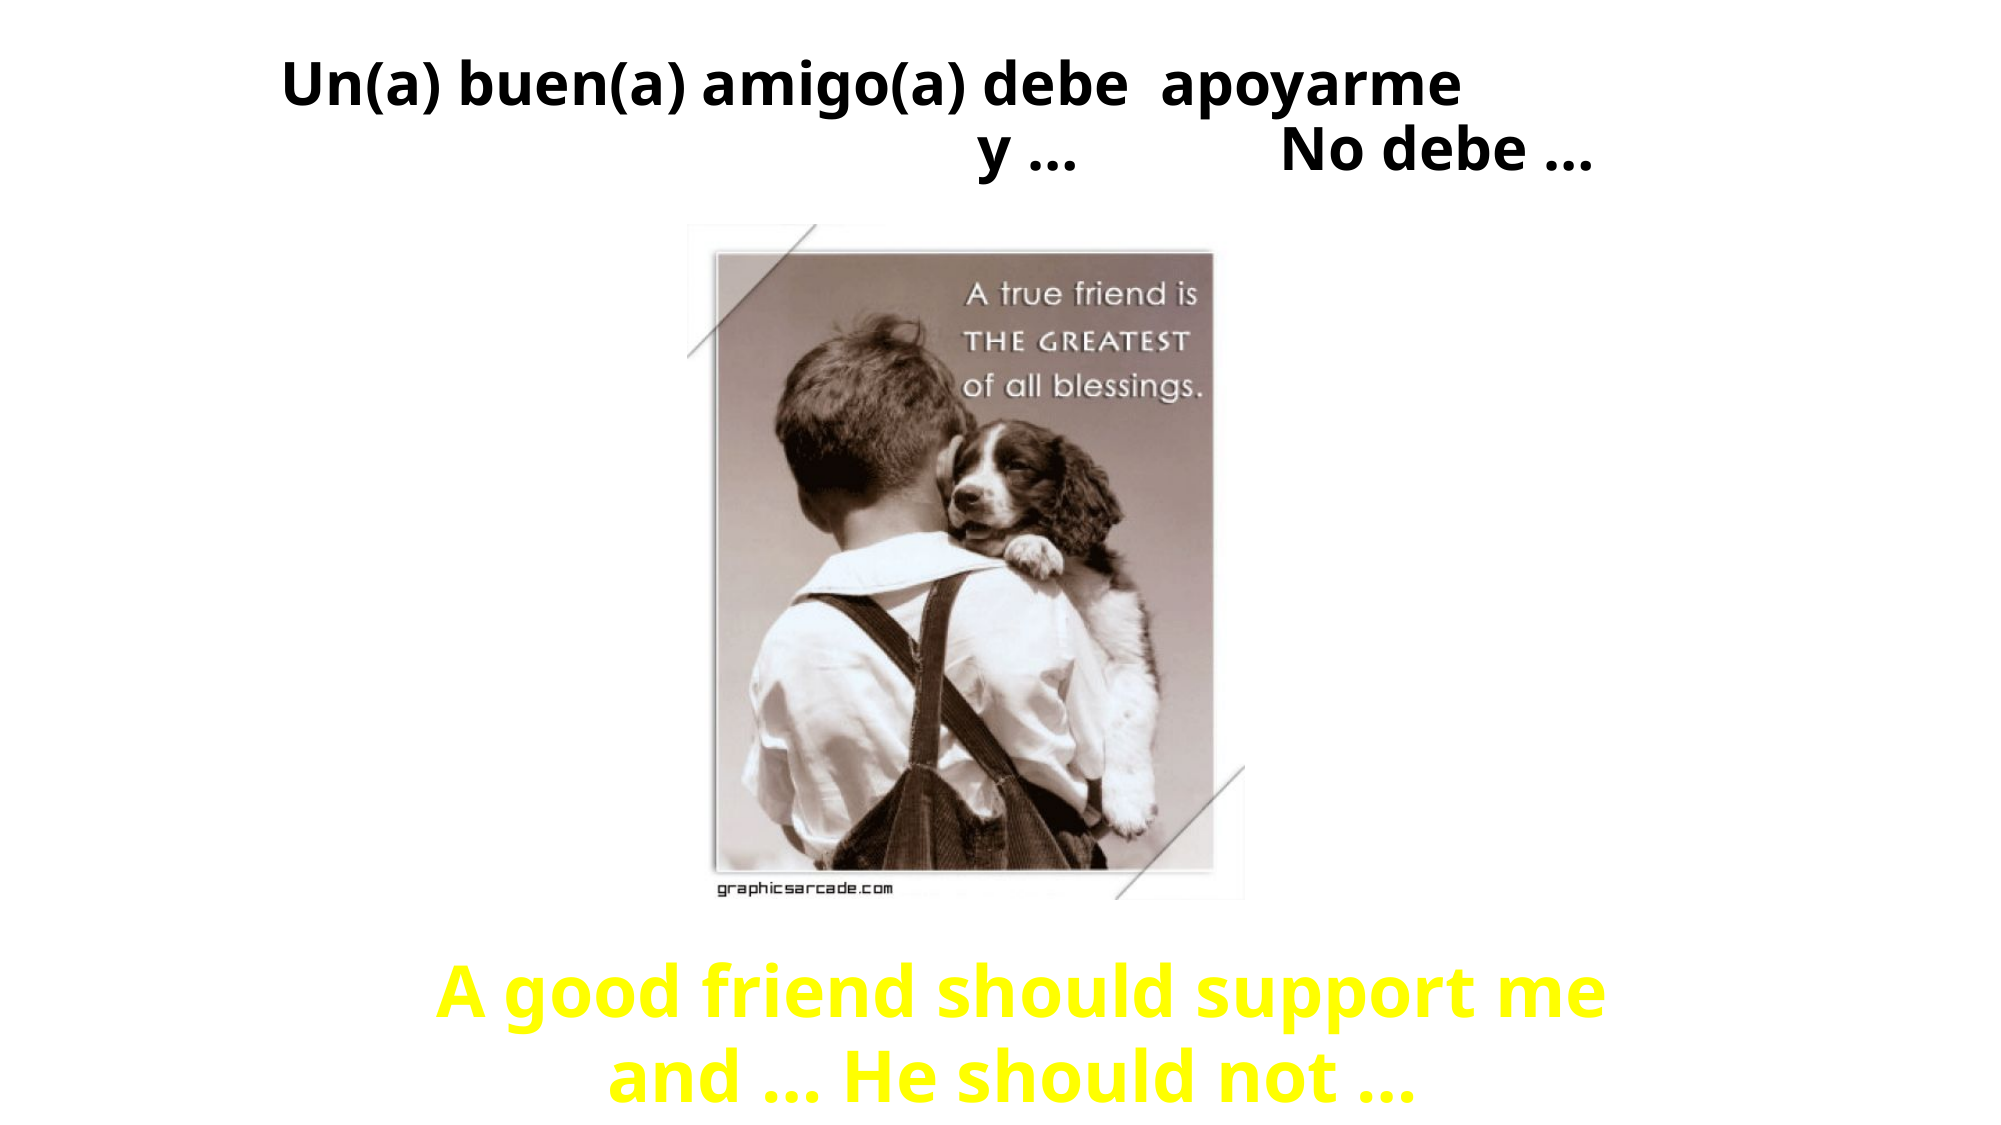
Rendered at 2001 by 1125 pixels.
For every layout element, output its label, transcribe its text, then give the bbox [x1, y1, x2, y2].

title Un(a) buen(a) amigo(a) debe apoyarme y … No debe … [249, 24, 1663, 213]
picture [687, 224, 1245, 900]
text_box A good friend should support me and … He should not … [337, 937, 1688, 1125]
